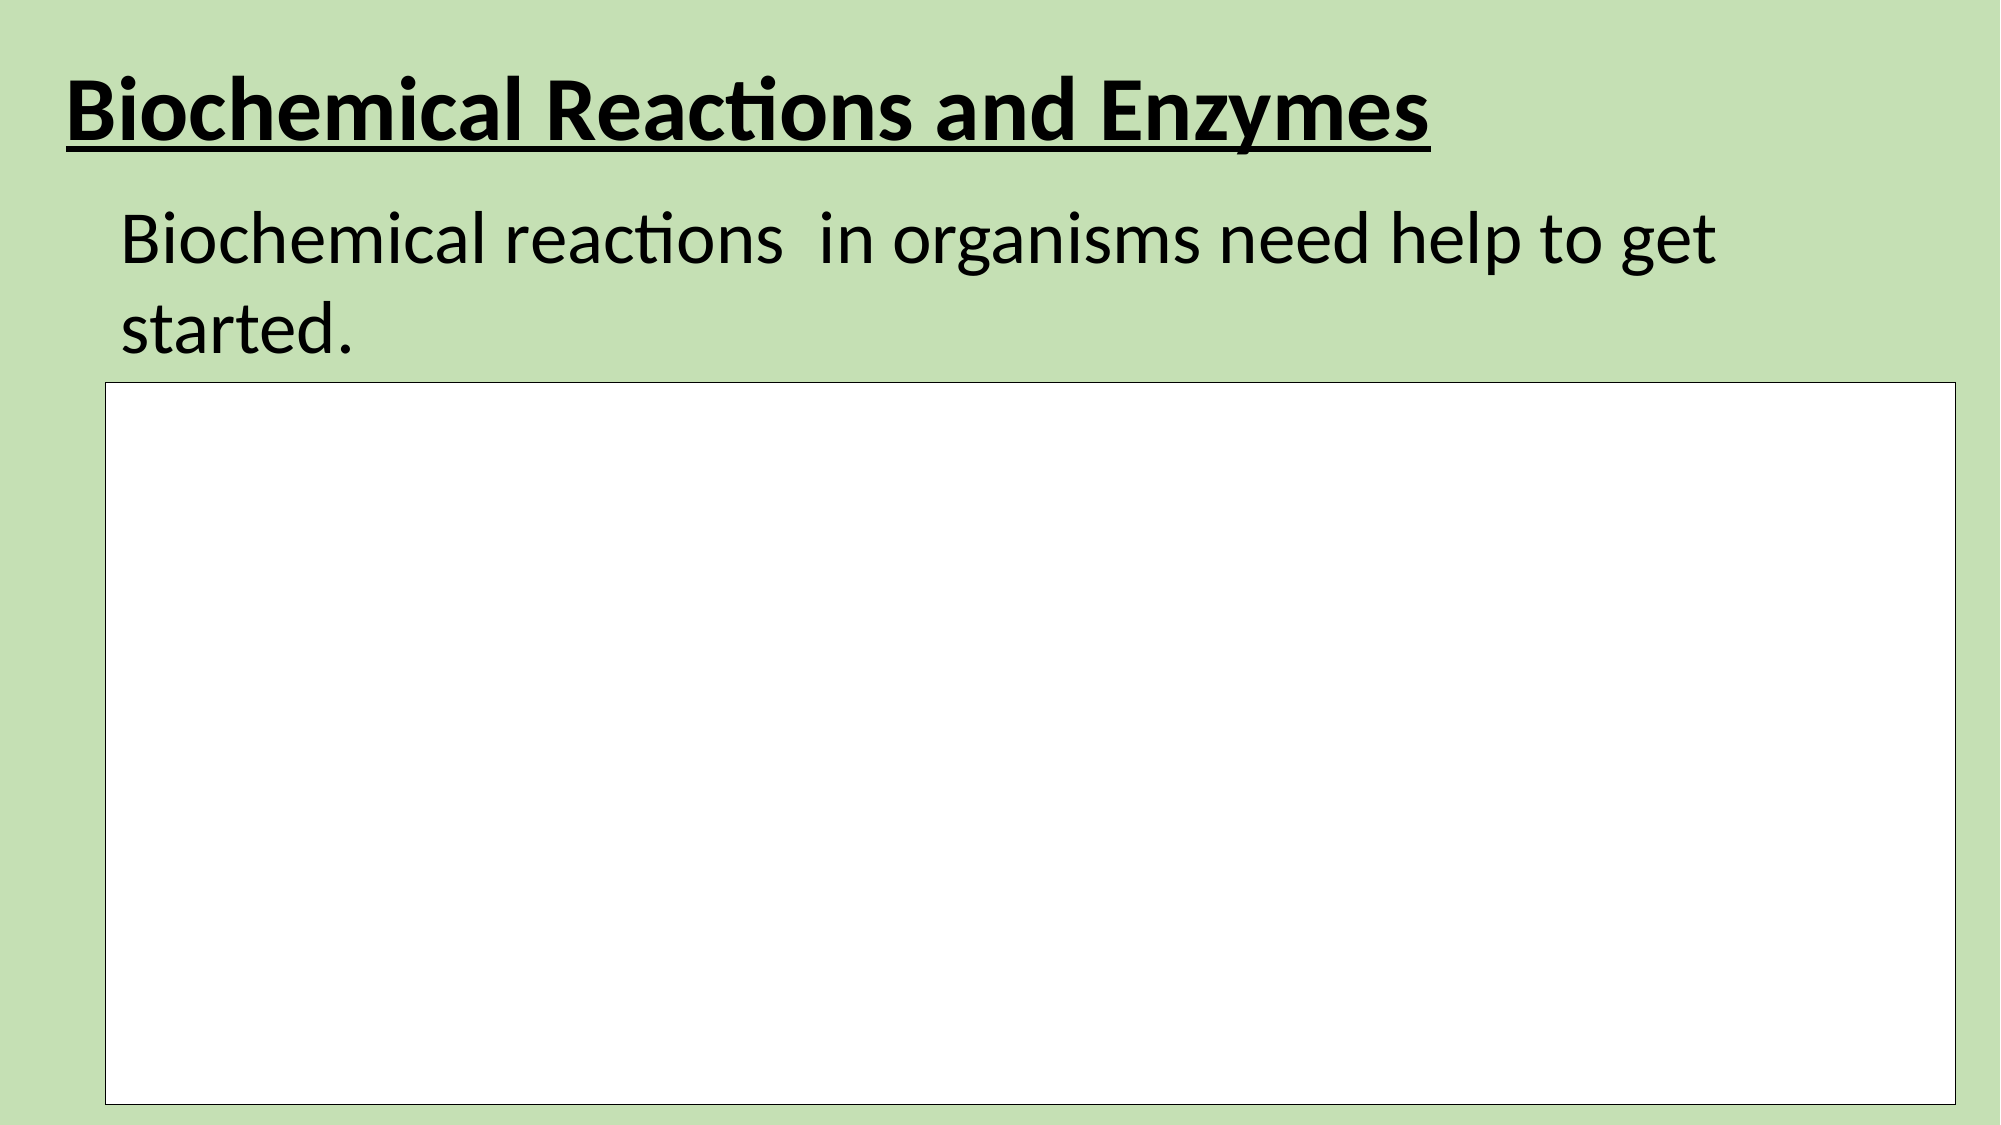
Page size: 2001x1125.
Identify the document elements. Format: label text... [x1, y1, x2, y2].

text_box Biochemical Reactions and Enzymes [51, 40, 1484, 166]
text_box Biochemical reactions in organisms need help to get started. Living things get help from enzymes which are proteins that lower the amount of activation energy needed to get reactions going. There are around 75,000 identified enzymes in the human body. Each enzyme works only on a specific type of molecule called a substrate. [105, 181, 1956, 382]
text_box [105, 382, 1956, 1105]
